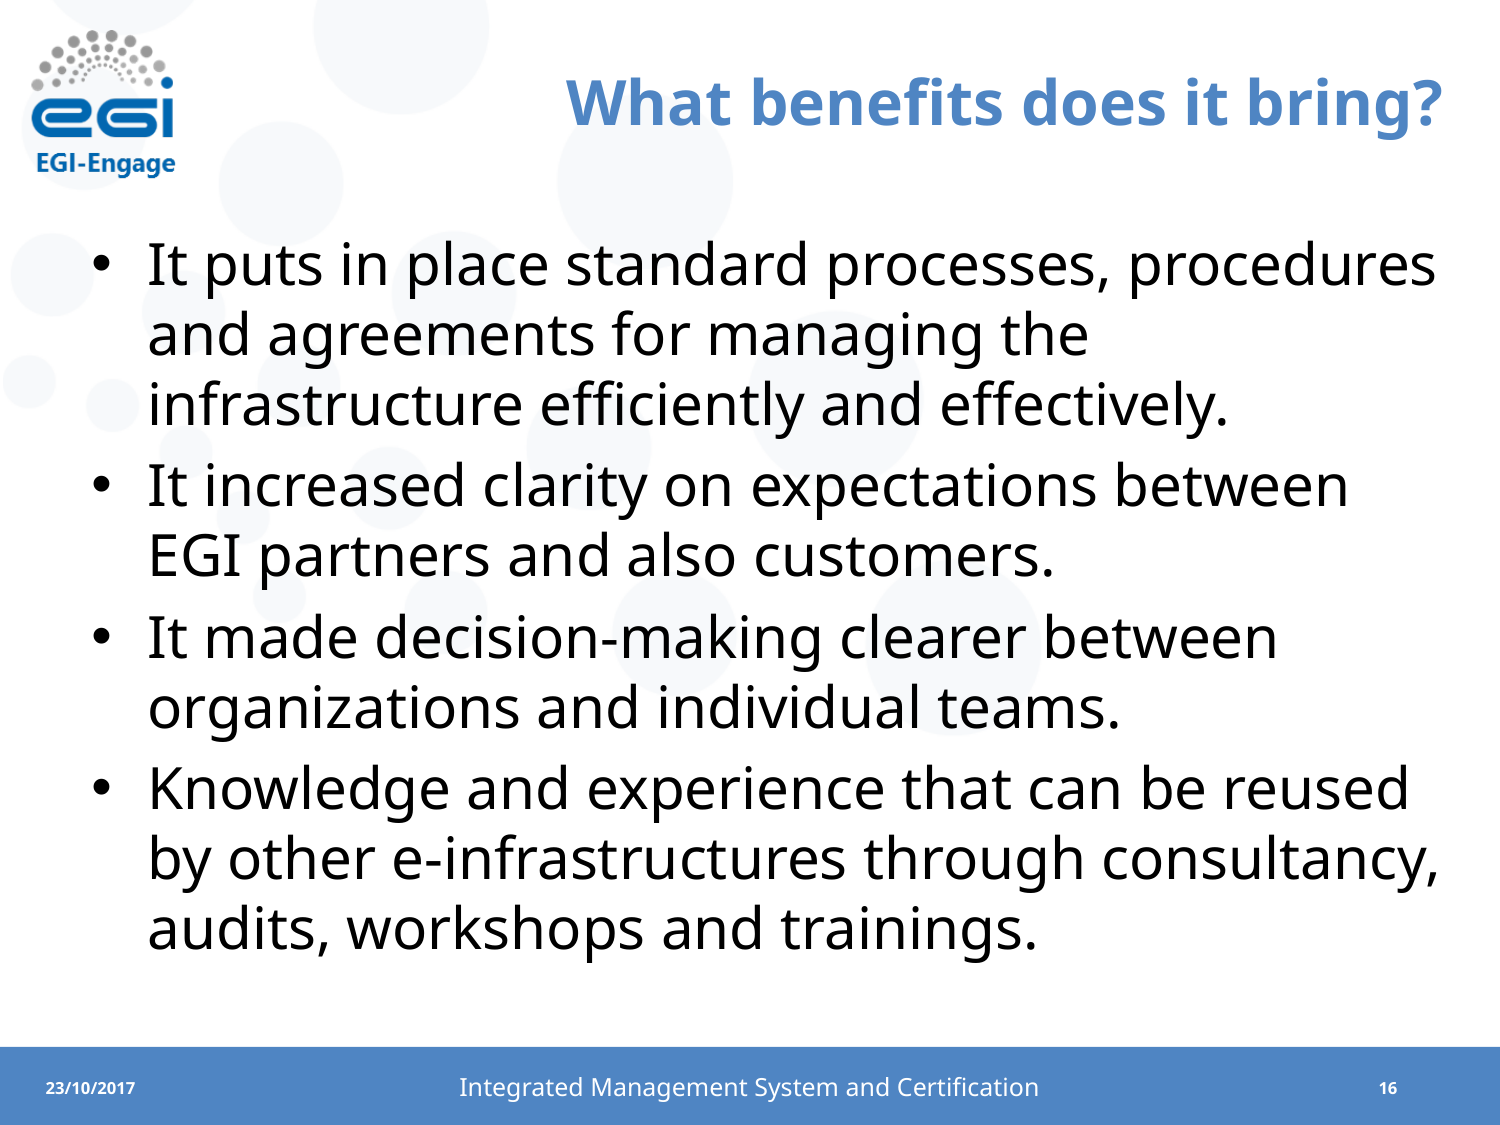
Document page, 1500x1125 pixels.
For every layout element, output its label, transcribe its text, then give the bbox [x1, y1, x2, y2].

footer Integrated Management System and Certification [194, 1058, 1306, 1119]
list It puts in place standard processes, procedures and agreements for managing the infrastructure efficiently and effectively. It increased clarity on expectations between EGI partners and also customers. It made decision-making clearer between organizations and individual teams. Knowledge and experience that can be reused by other e-infrastructures through consultancy, audits, workshops and trainings. [76, 220, 1459, 1005]
picture [3, 0, 1076, 772]
title What benefits does it bring? [253, 30, 1459, 171]
